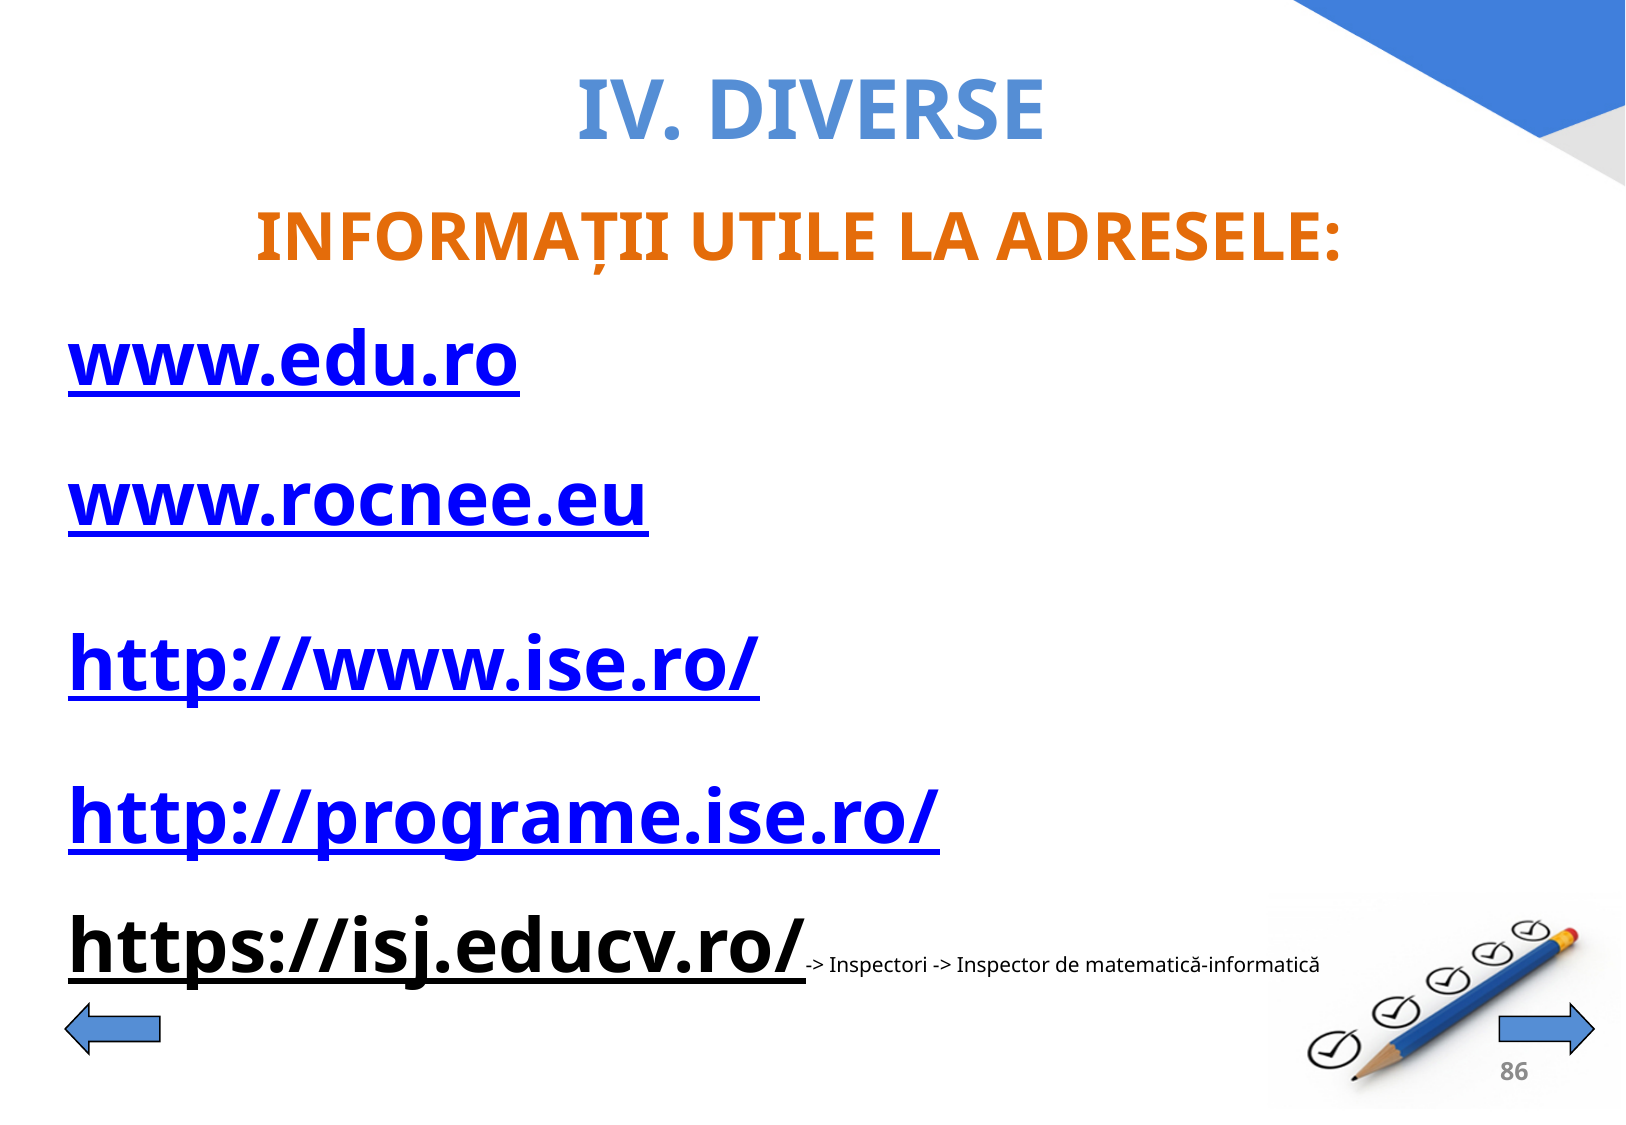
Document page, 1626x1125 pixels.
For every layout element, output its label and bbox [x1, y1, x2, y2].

text_box [1164, 1003, 1595, 1100]
title [0, 37, 1625, 176]
text_box [52, 185, 1547, 1054]
picture [0, 0, 1626, 1125]
